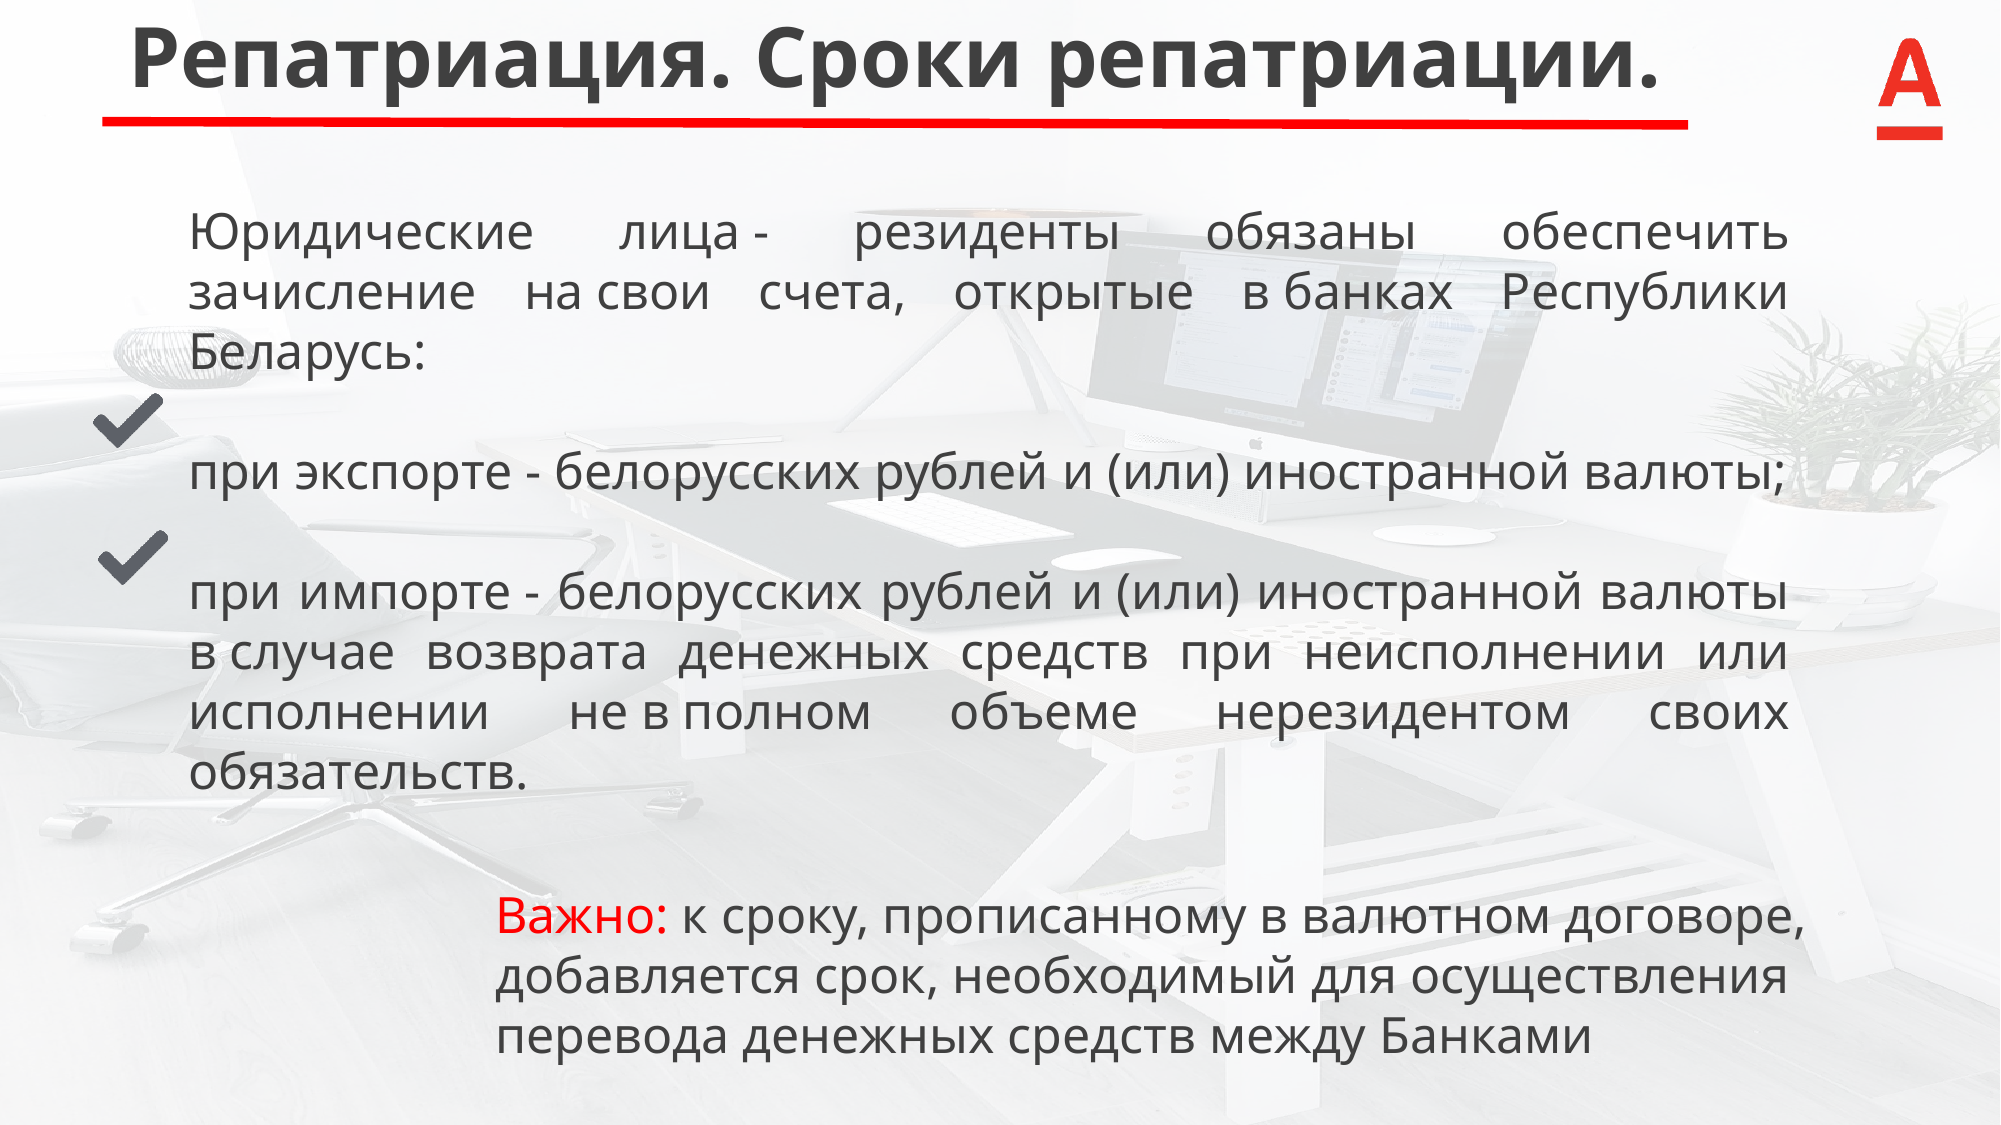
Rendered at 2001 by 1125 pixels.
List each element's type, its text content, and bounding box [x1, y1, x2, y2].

picture [1816, 0, 2000, 184]
text_box Репатриация. Сроки репатриации. [113, 0, 1677, 112]
picture [93, 385, 163, 455]
picture [98, 522, 168, 592]
text_box Юридические лица - резиденты обязаны обеспечить зачисление на свои счета, открытые в банках Республики Беларусь: при экспорте - белорусских рублей и (или) иностранной валюты; при импорте - белорусских рублей и (или) иностранной валюты в случае возврата денежных средств при неисполнении или исполнении не в полном объеме нерезидентом своих обязательств. [173, 192, 1806, 807]
text_box Важно: к сроку, прописанному в валютном договоре, добавляется срок, необходимый для осуществления перевода денежных средств между Банками [480, 875, 1985, 1071]
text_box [102, 121, 1689, 125]
